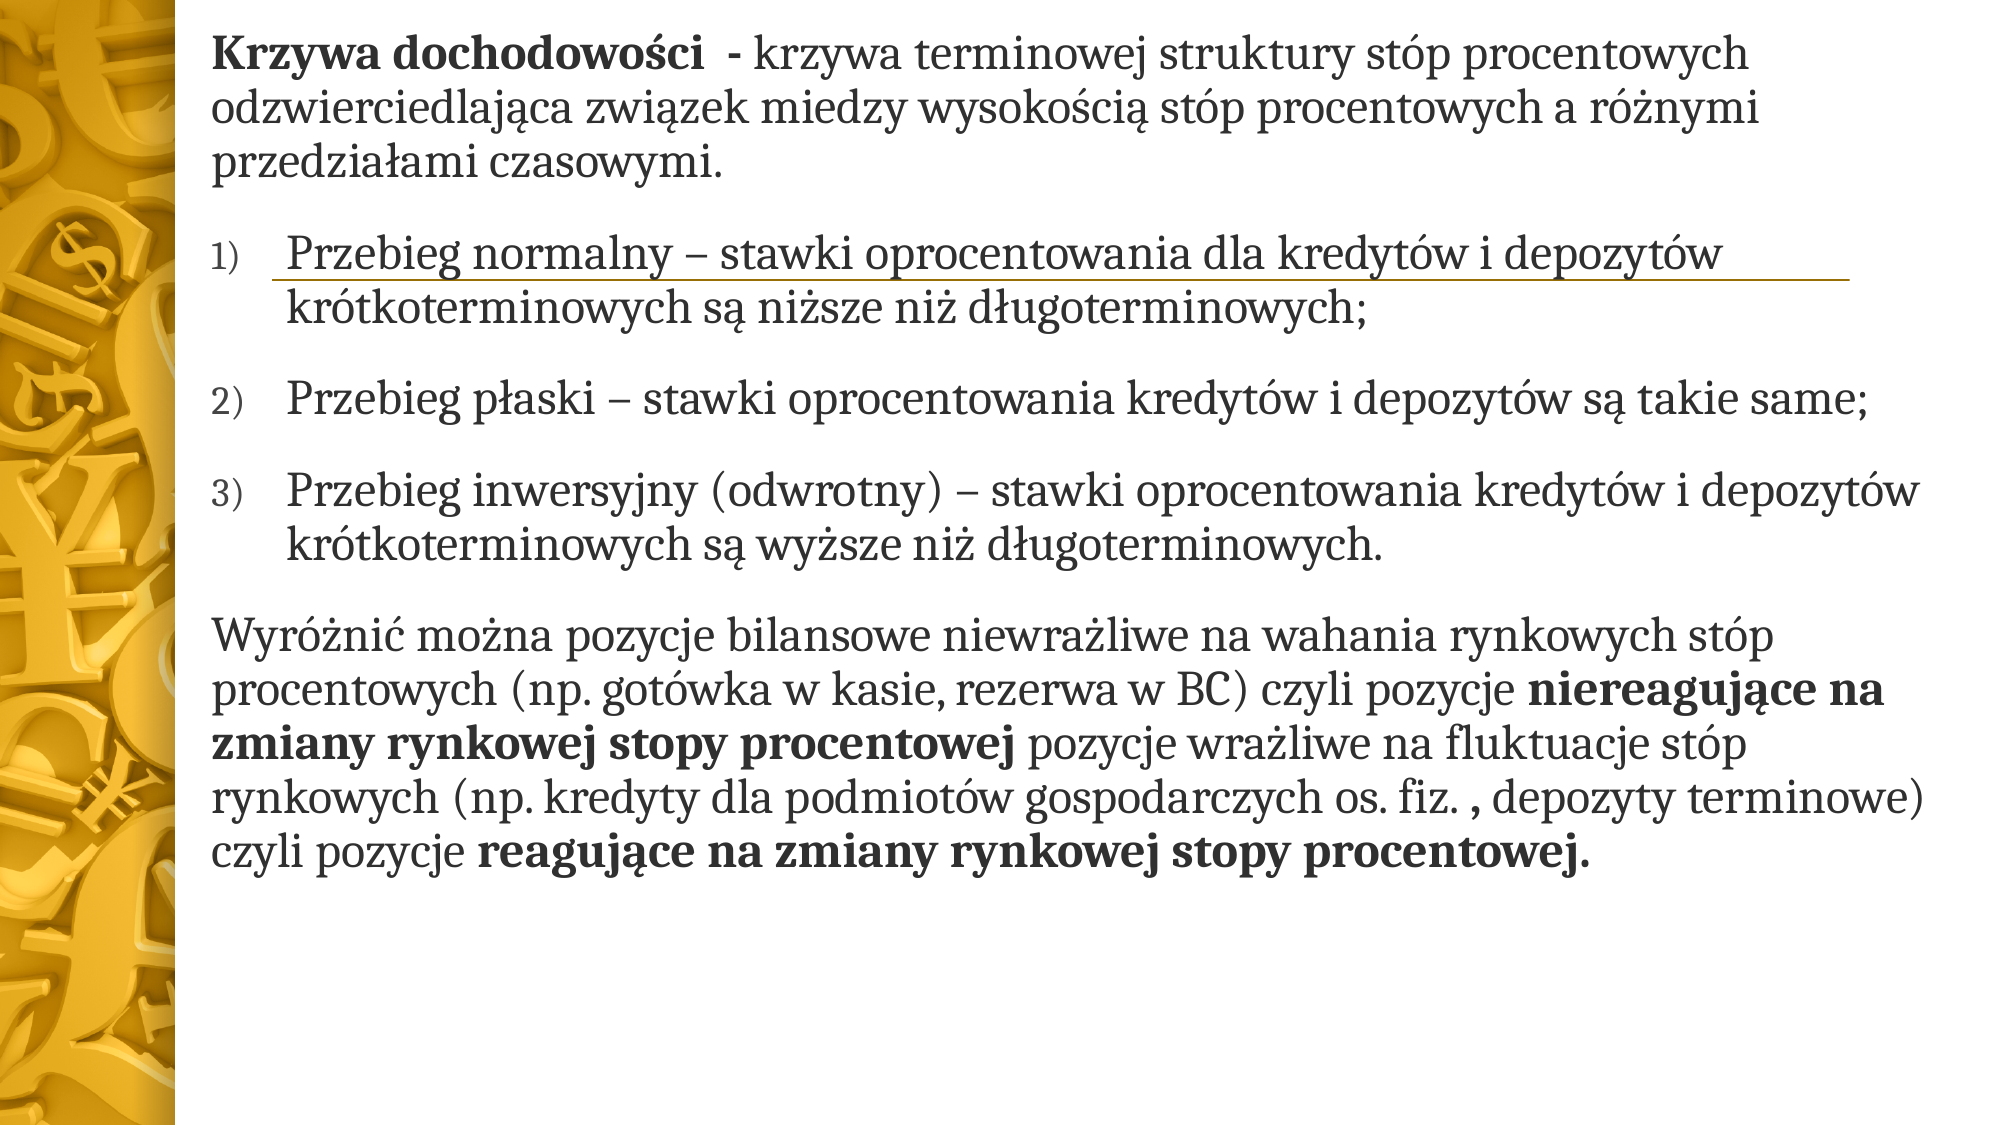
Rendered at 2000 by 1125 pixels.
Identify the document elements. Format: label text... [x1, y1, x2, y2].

list Krzywa dochodowości - krzywa terminowej struktury stóp procentowych odzwierciedlająca związek miedzy wysokością stóp procentowych a różnymi przedziałami czasowymi. Przebieg normalny – stawki oprocentowania dla kredytów i depozytów krótkoterminowych są niższe niż długoterminowych; Przebieg płaski – stawki oprocentowania kredytów i depozytów są takie same; Przebieg inwersyjny (odwrotny) – stawki oprocentowania kredytów i depozytów krótkoterminowych są wyższe niż długoterminowych. Wyróżnić można pozycje bilansowe niewrażliwe na wahania rynkowych stóp procentowych (np. gotówka w kasie, rezerwa w BC) czyli pozycje niereagujące na zmiany rynkowej stopy procentowej pozycje wrażliwe na fluktuacje stóp rynkowych (np. kredyty dla podmiotów gospodarczych os. fiz. , depozyty terminowe) czyli pozycje reagujące na zmiany rynkowej stopy procentowej. [196, 19, 1969, 1059]
picture [0, 0, 175, 1125]
